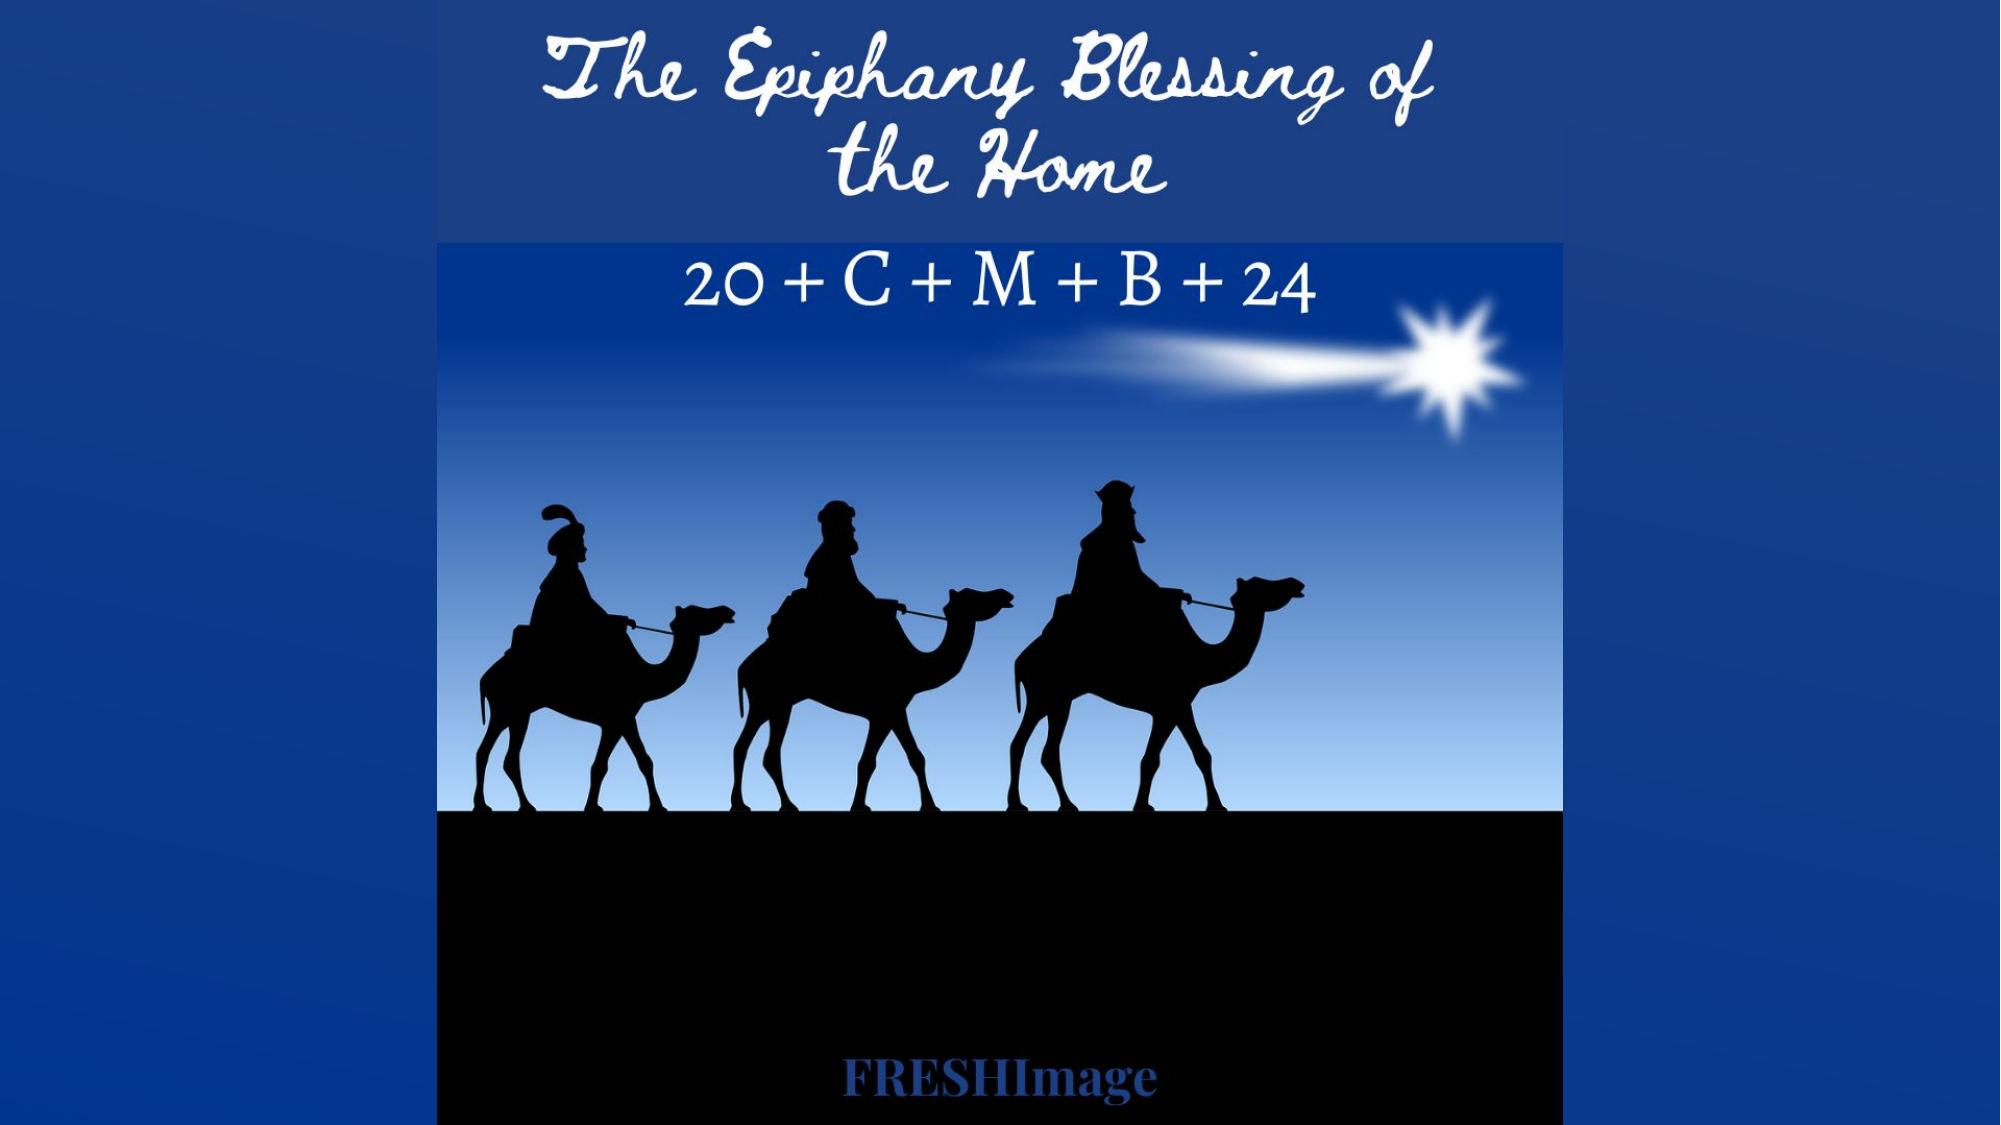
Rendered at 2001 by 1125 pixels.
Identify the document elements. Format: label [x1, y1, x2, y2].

picture [437, 0, 1563, 1125]
